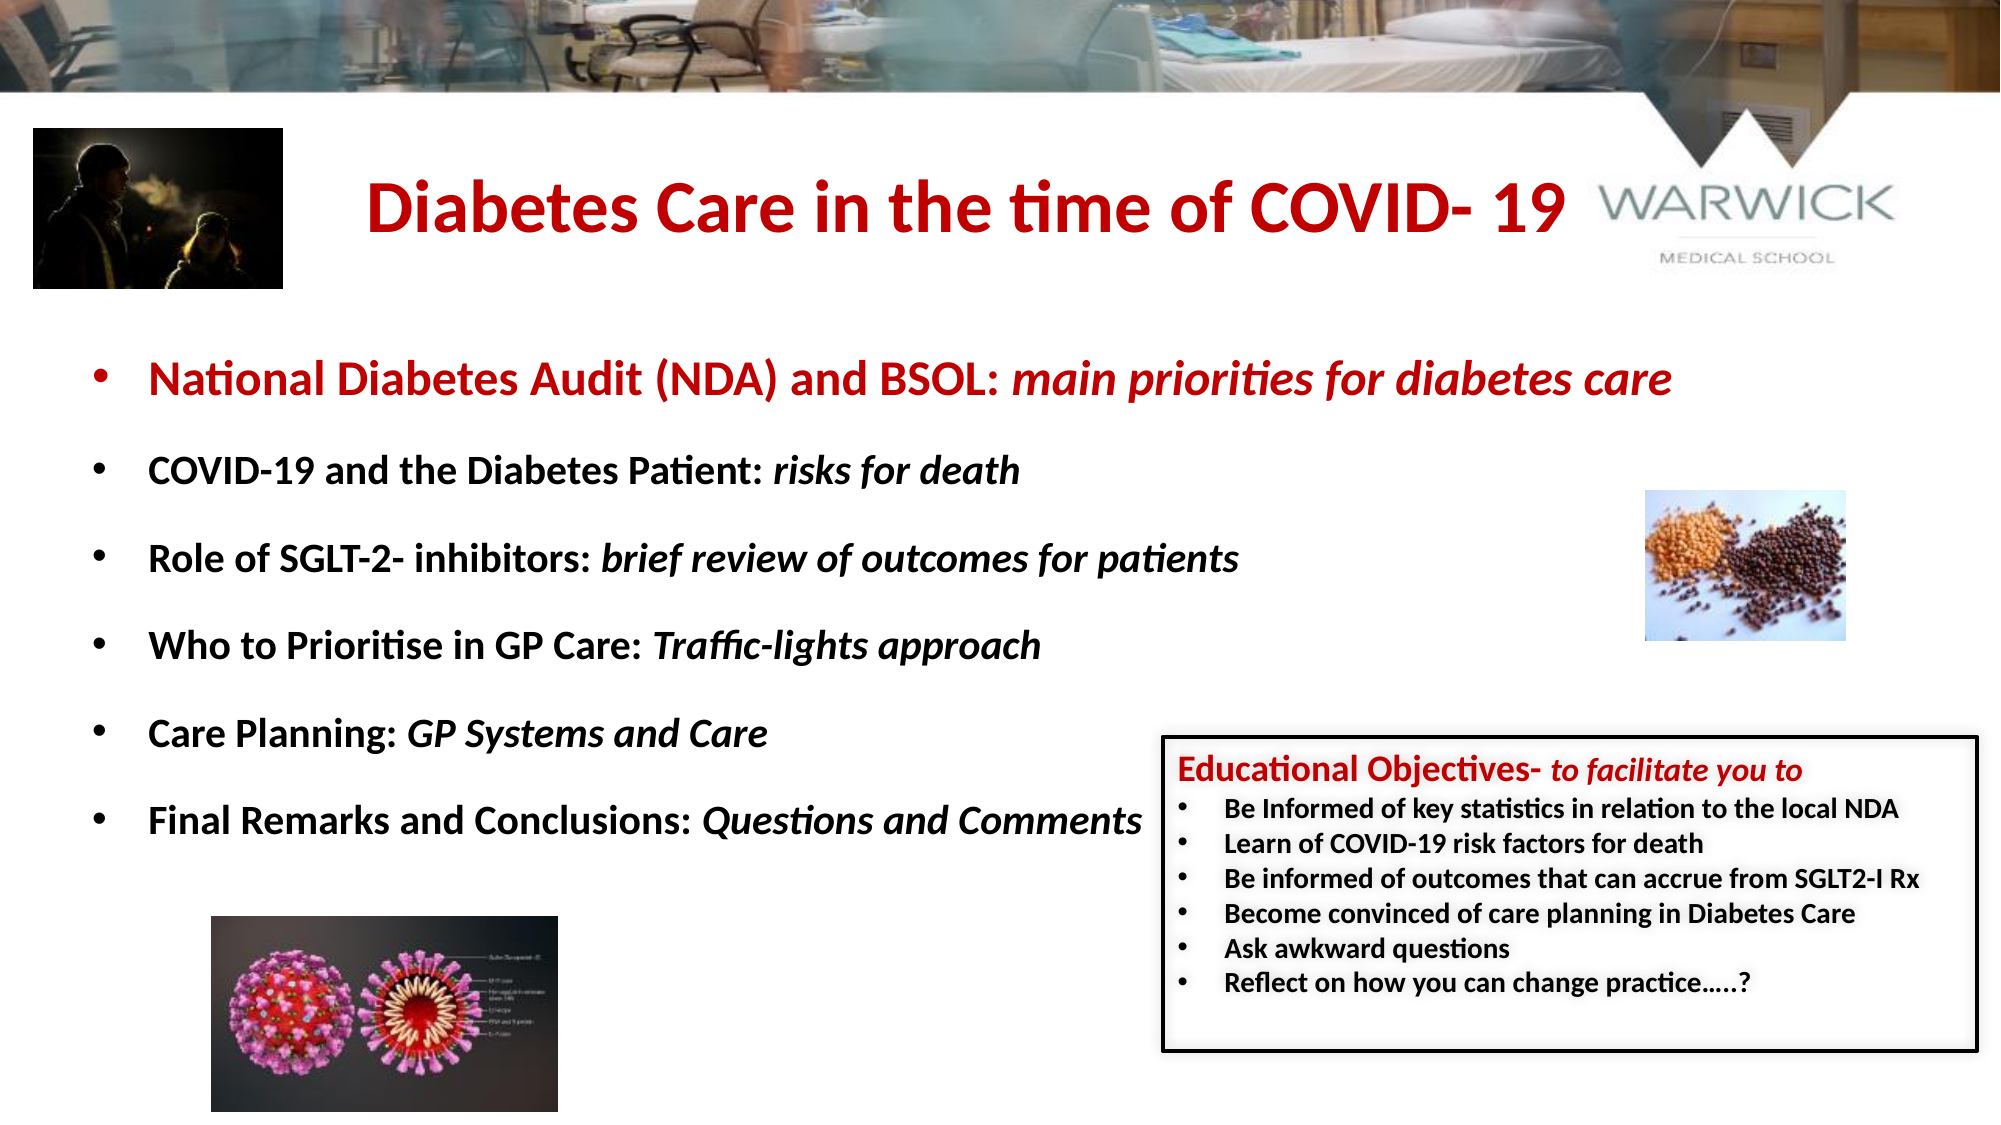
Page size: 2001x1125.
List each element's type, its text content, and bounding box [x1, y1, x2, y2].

picture [0, 0, 2000, 1125]
list National Diabetes Audit (NDA) and BSOL: main priorities for diabetes care COVID-19 and the Diabetes Patient: risks for death Role of SGLT-2- inhibitors: brief review of outcomes for patients Who to Prioritise in GP Care: Traffic-lights approach Care Planning: GP Systems and Care Final Remarks and Conclusions: Questions and Comments [77, 337, 1847, 933]
text_box Educational Objectives- to facilitate you to Be Informed of key statistics in relation to the local NDA Learn of COVID-19 risk factors for death Be informed of outcomes that can accrue from SGLT2-I Rx Become convinced of care planning in Diabetes Care Ask awkward questions Reflect on how you can change practice…..? [1162, 736, 1977, 1052]
slide_number 45 [1164, 732, 1847, 736]
